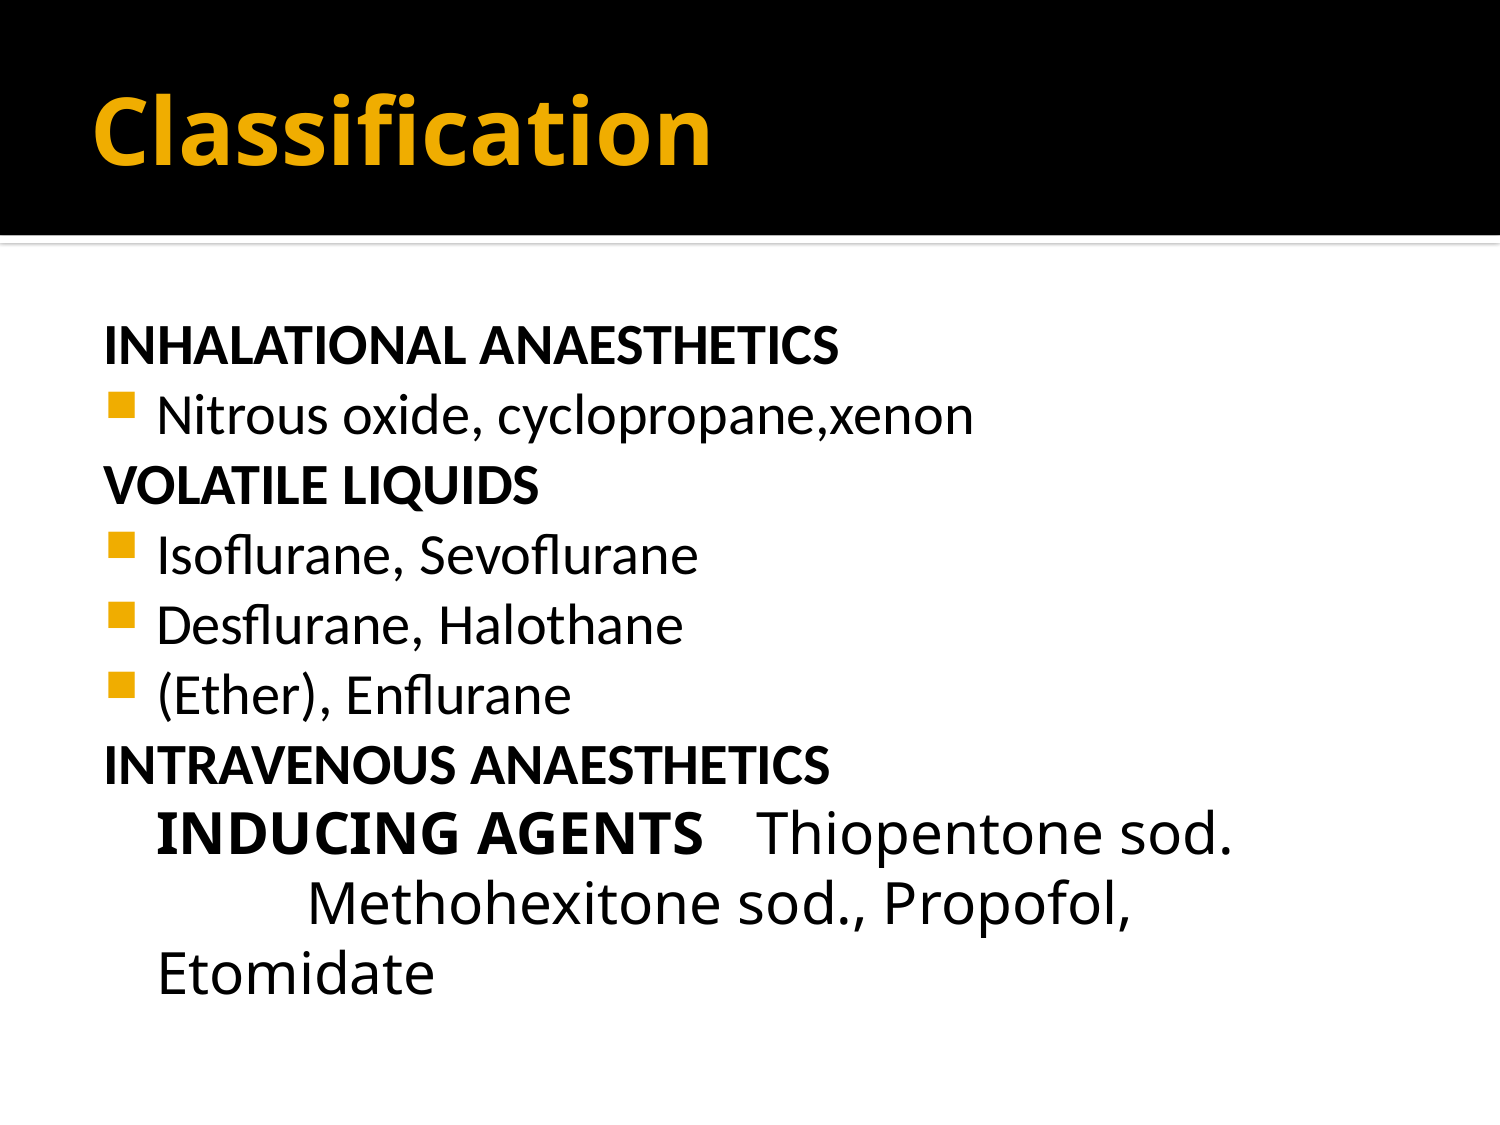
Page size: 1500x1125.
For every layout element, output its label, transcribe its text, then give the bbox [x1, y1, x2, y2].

list INHALATIONAL ANAESTHETICS Nitrous oxide, cyclopropane,xenon VOLATILE LIQUIDS Isoflurane, Sevoflurane Desflurane, Halothane (Ether), Enflurane INTRAVENOUS ANAESTHETICS INDUCING AGENTS Thiopentone sod. Methohexitone sod., Propofol, Etomidate [75, 291, 1425, 1050]
title Classification [75, 25, 1425, 231]
